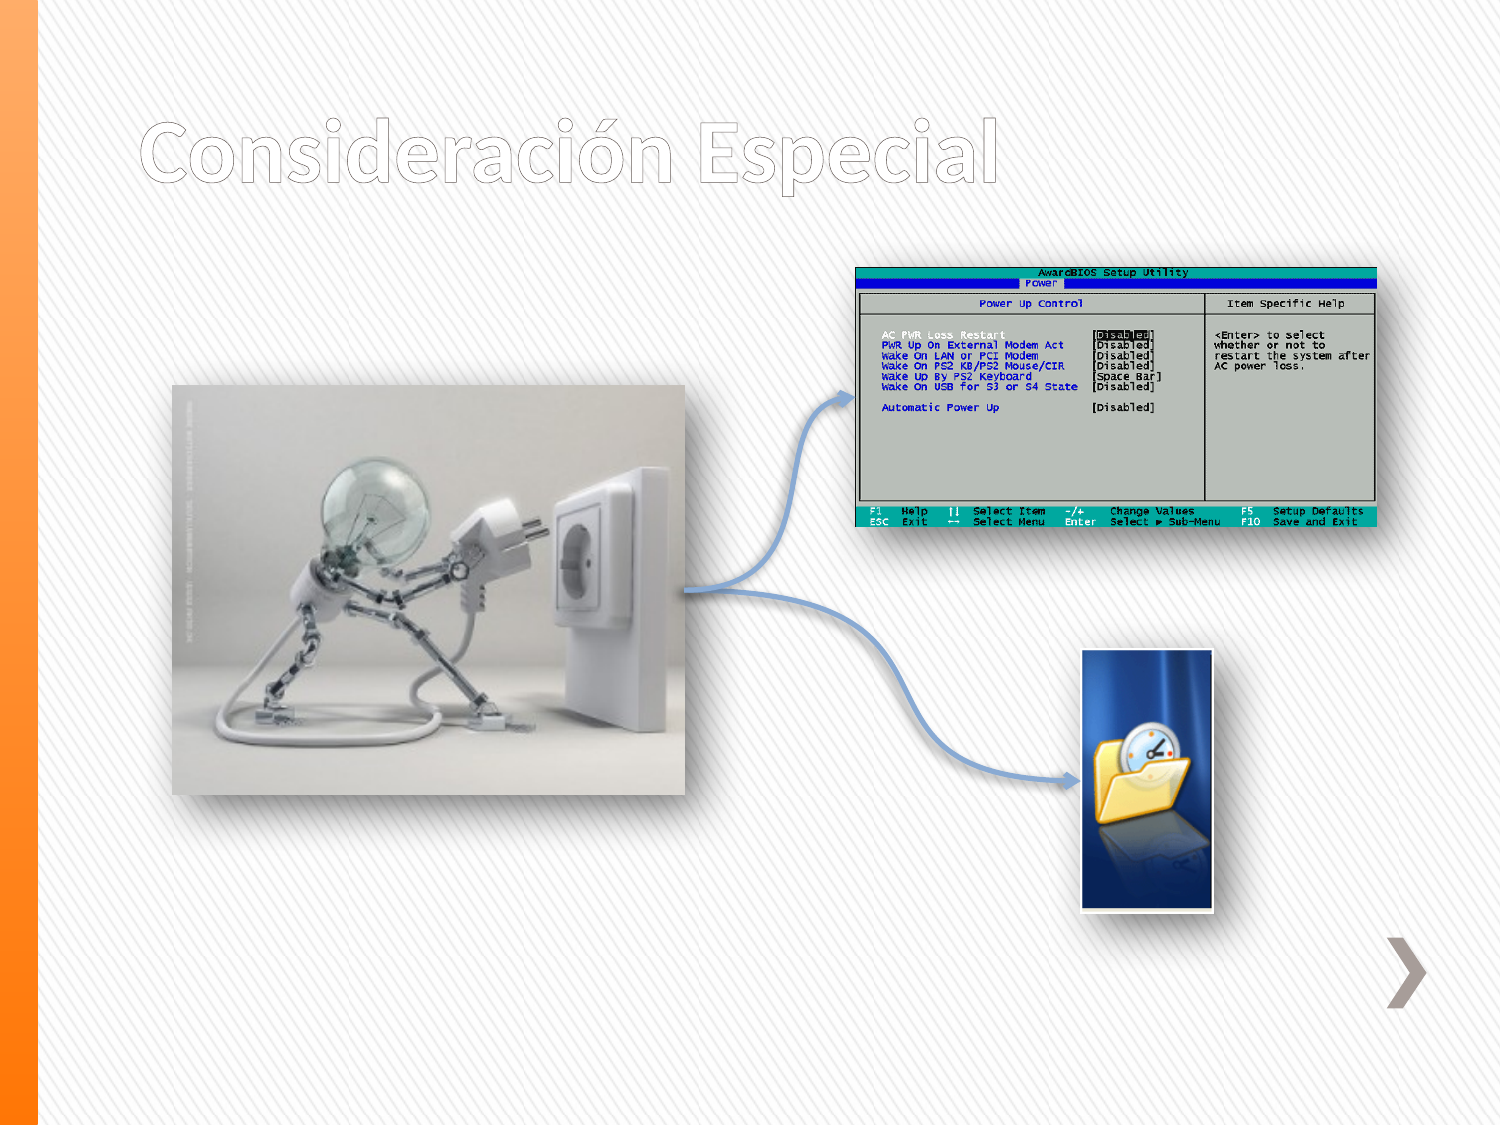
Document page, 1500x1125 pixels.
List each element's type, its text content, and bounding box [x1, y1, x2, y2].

title Consideración Especial [124, 20, 1312, 209]
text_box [683, 396, 856, 591]
picture [1080, 648, 1214, 914]
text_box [683, 589, 1081, 782]
picture [855, 266, 1377, 528]
picture [171, 385, 685, 796]
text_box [0, 281, 37, 285]
